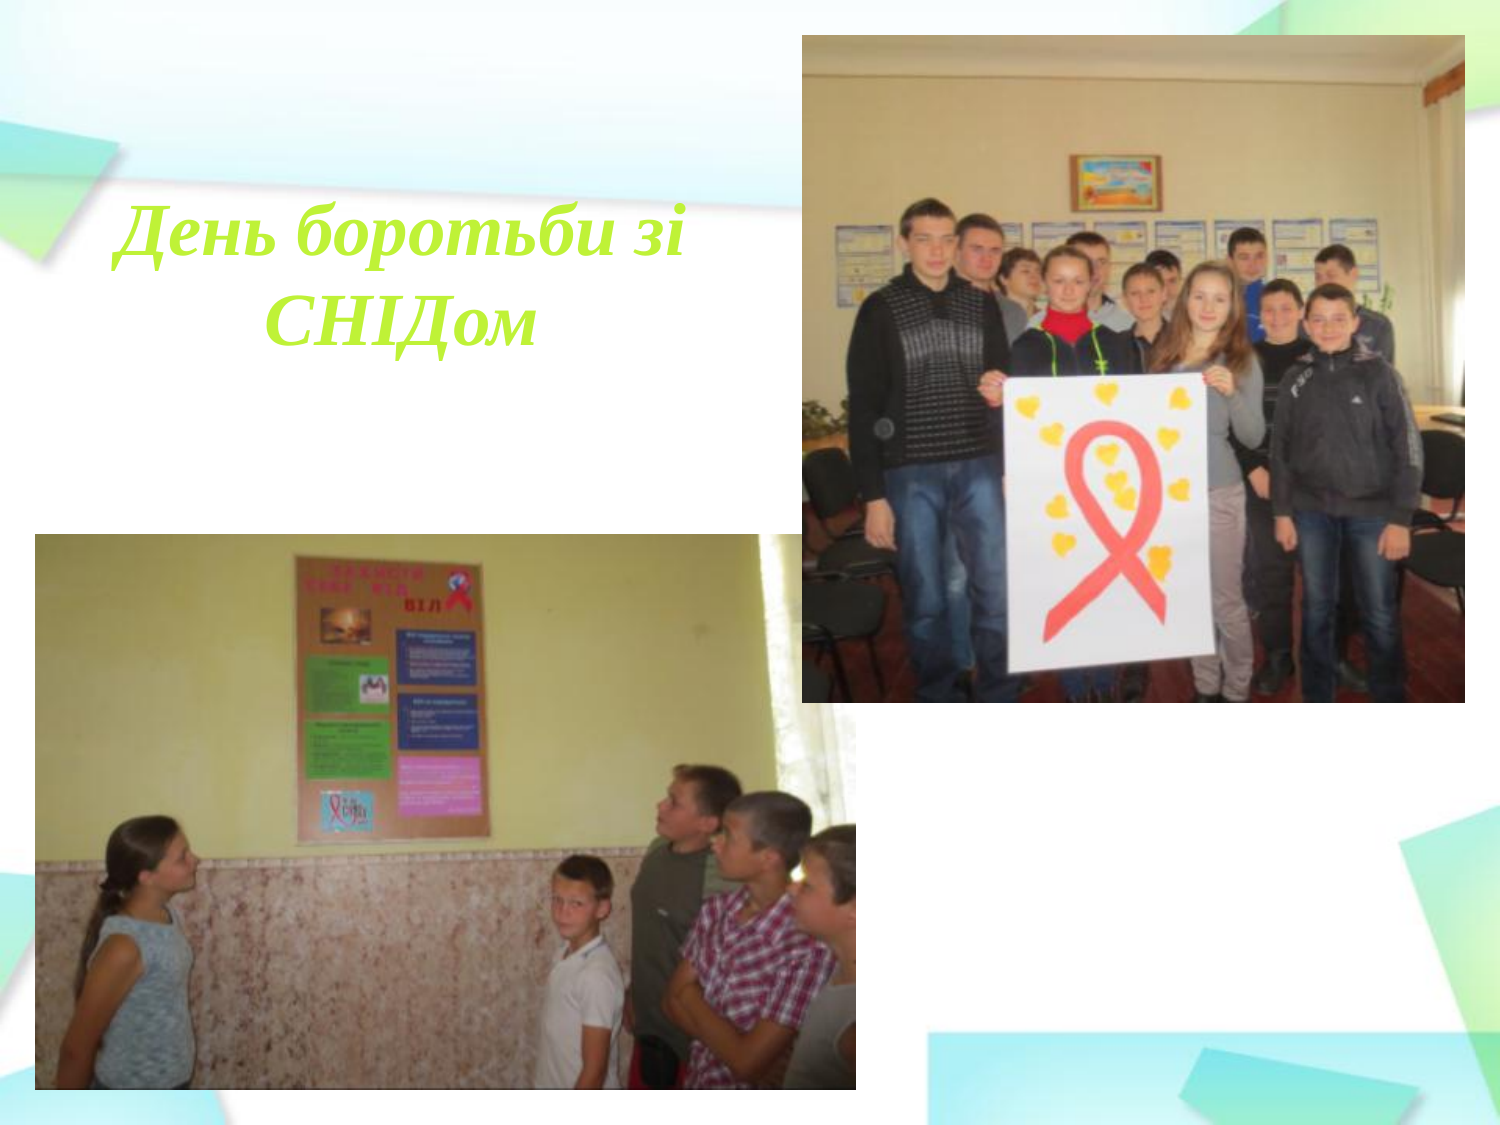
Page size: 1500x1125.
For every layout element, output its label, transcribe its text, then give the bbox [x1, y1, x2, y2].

title День боротьби зі СНІДом [35, 105, 769, 436]
picture [0, 0, 1500, 1125]
